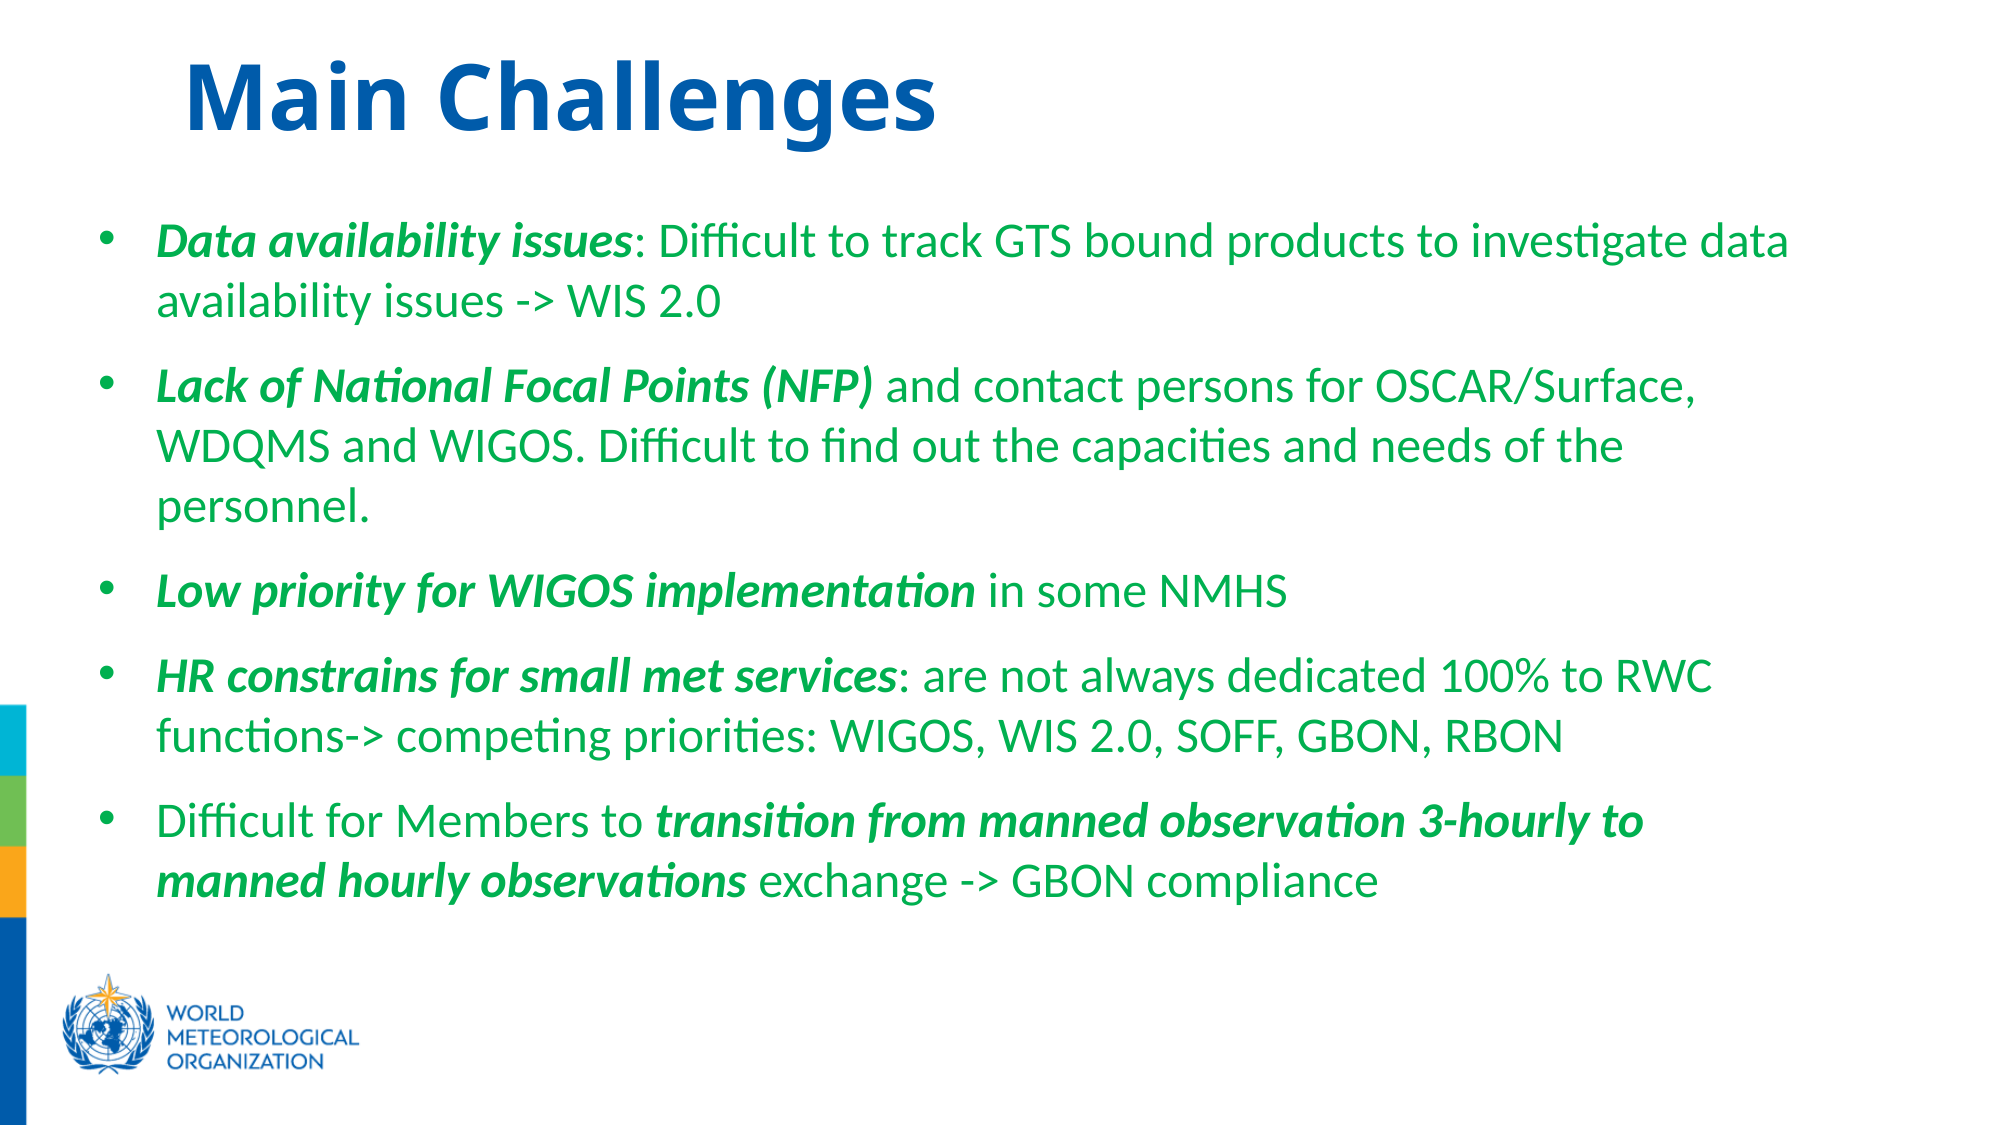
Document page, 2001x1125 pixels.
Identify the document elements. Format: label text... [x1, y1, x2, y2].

title Main Challenges [167, 73, 1684, 129]
text_box Data availability issues: Difficult to track GTS bound products to investigate data availability issues -> WIS 2.0 Lack of National Focal Points (NFP) and contact persons for OSCAR/Surface, WDQMS and WIGOS. Difficult to find out the capacities and needs of the personnel. Low priority for WIGOS implementation in some NMHS HR constrains for small met services: are not always dedicated 100% to RWC functions-> competing priorities: WIGOS, WIS 2.0, SOFF, GBON, RBON Difficult for Members to transition from manned observation 3-hourly to manned hourly observations exchange -> GBON compliance [83, 199, 1825, 915]
picture [0, 698, 371, 1125]
